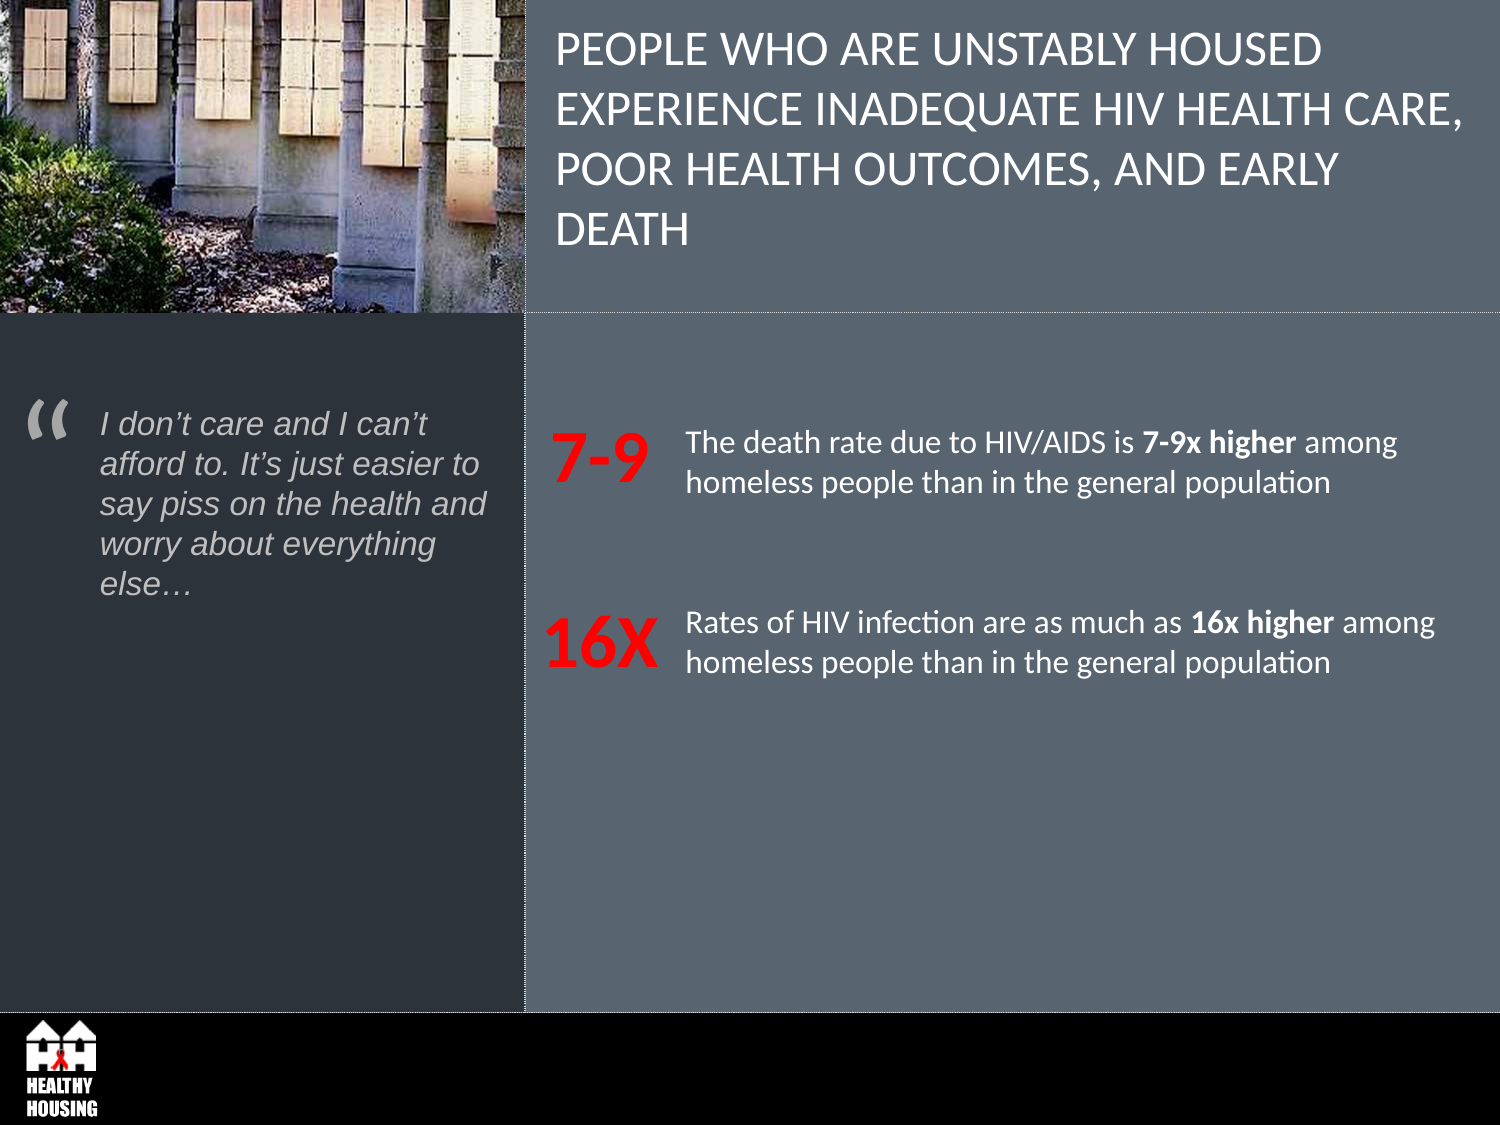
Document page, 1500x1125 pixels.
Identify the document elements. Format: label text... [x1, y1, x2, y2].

list The death rate due to HIV/AIDS is 7-9x higher among homeless people than in the general population Rates of HIV infection are as much as 16x higher among homeless people than in the general population [525, 312, 1500, 1013]
title PEOPLE WHO ARE UNSTABLY HOUSED EXPERIENCE INADEQUATE HIV HEALTH CARE, POOR HEALTH OUTCOMES, AND EARLY DEATH [526, 0, 1500, 312]
subtitle I don’t care and I can’t afford to. It’s just easier to say piss on the health and worry about everything else… [99, 387, 525, 1013]
text_box 16X [525, 585, 675, 691]
picture [0, 0, 526, 313]
picture [24, 1017, 100, 1120]
text_box 7-9 [525, 399, 675, 505]
